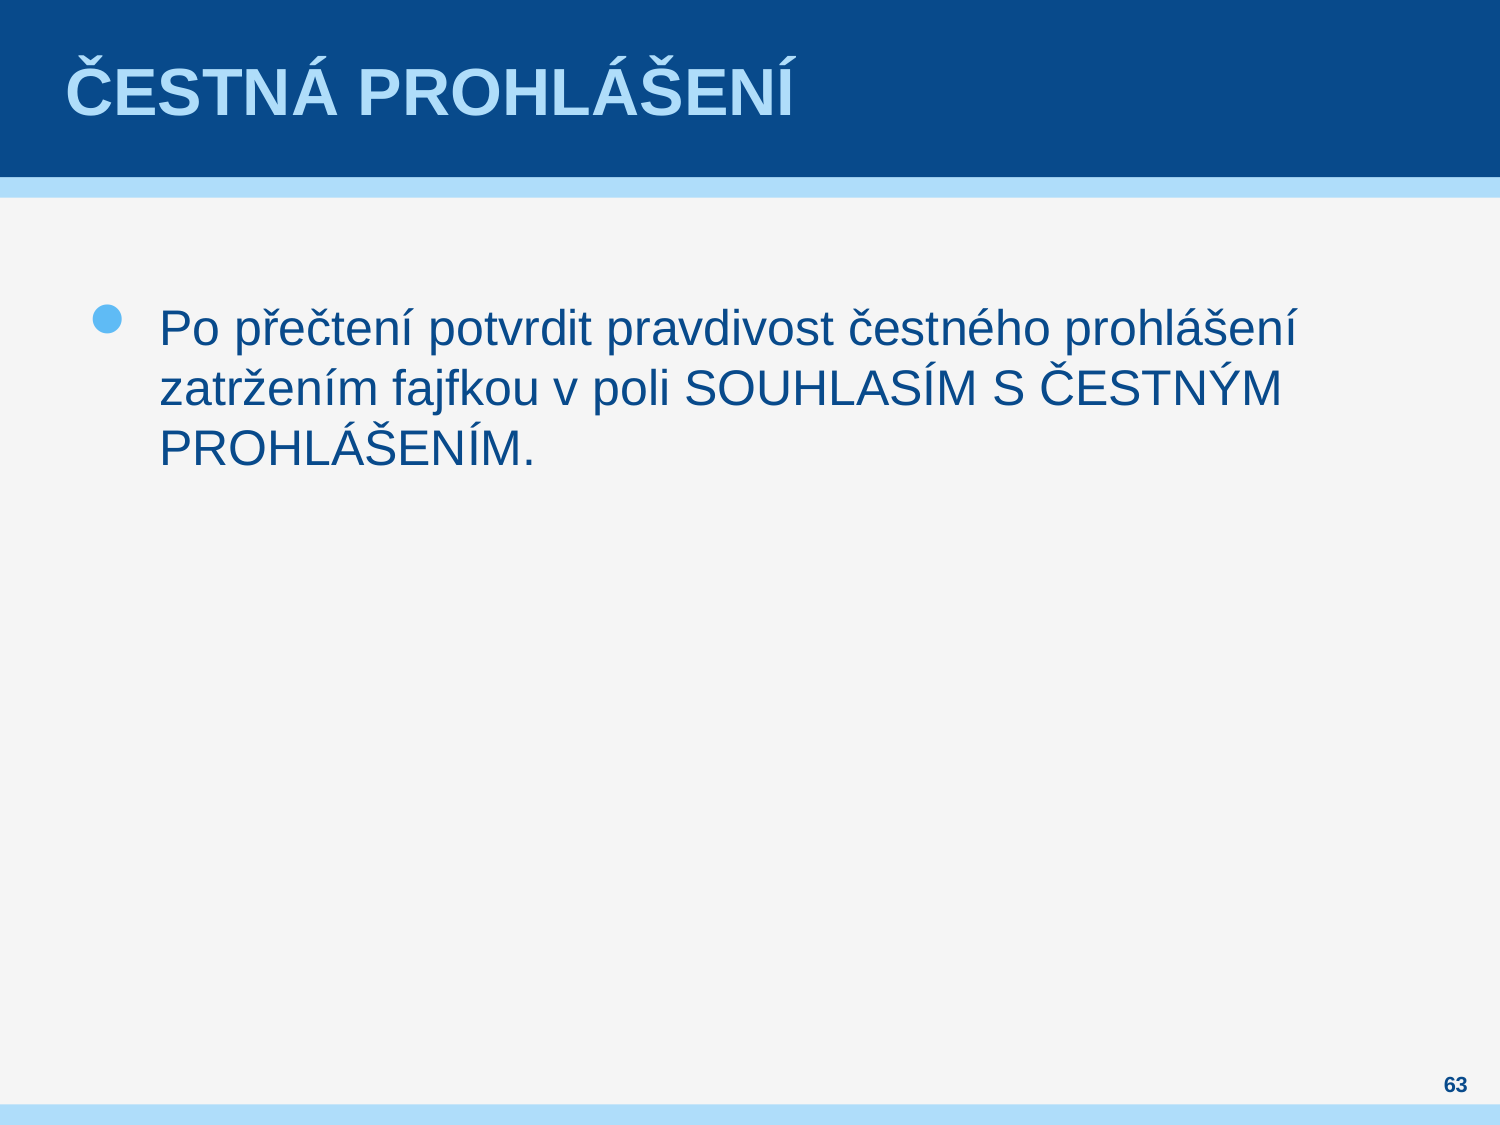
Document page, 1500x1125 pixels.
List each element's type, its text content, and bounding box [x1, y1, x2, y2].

slide_number 63 [1417, 1068, 1495, 1099]
list Po přečtení potvrdit pravdivost čestného prohlášení zatržením fajfkou v poli SOUHLASÍM S ČESTNÝM PROHLÁŠENÍM. [88, 295, 1412, 1004]
title čestná prohlášení [59, 0, 1441, 178]
